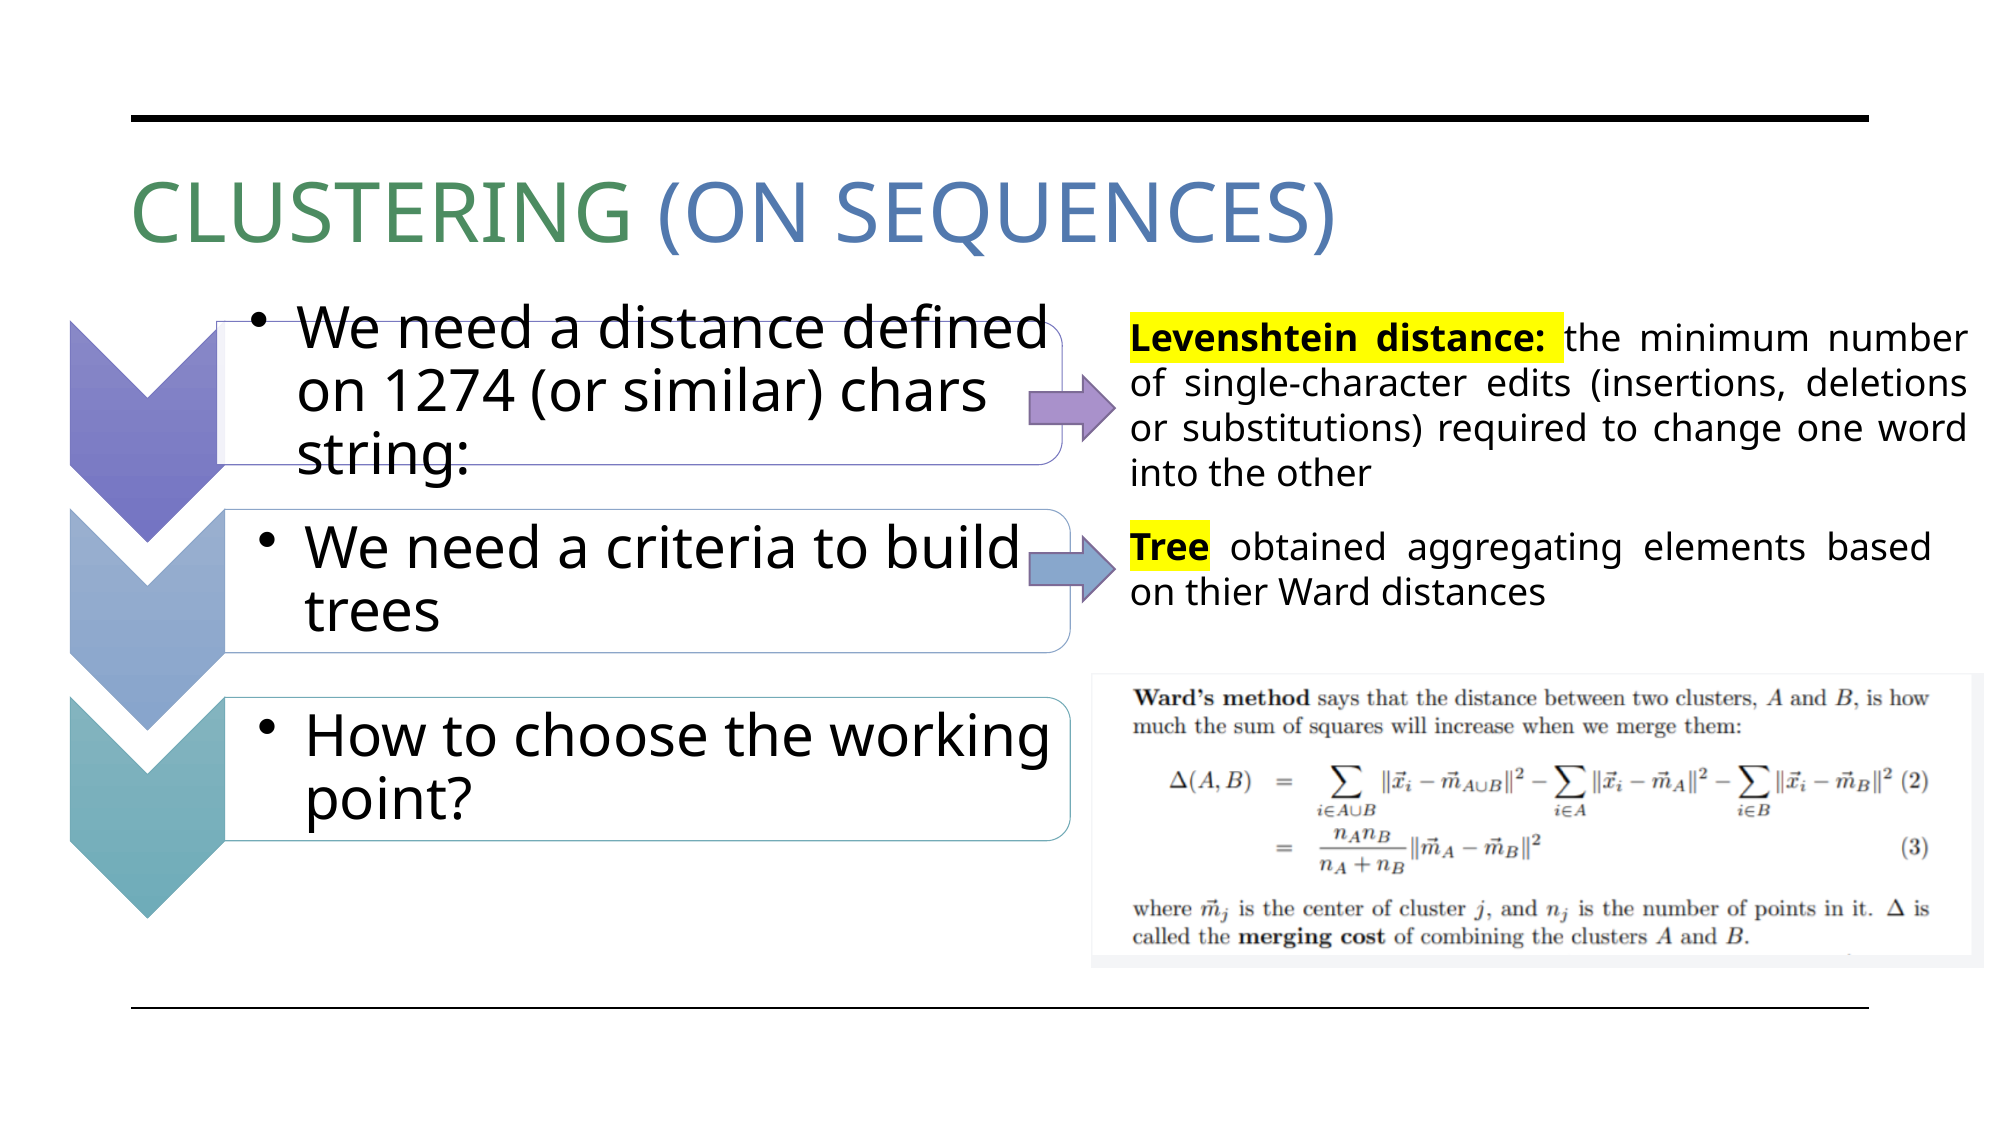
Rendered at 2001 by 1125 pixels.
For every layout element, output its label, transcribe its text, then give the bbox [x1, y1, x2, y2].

text_box [1071, 534, 1117, 604]
picture [1091, 673, 1984, 968]
text_box Levenshtein distance: the minimum number of single-character edits (insertions, deletions or substitutions) required to change one word into the other [1114, 306, 1984, 502]
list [70, 321, 1071, 918]
text_box [1071, 373, 1117, 443]
title Clustering (on sequences) [114, 151, 1869, 377]
text_box Tree obtained aggregating elements based on thier Ward distances [1114, 515, 1948, 620]
